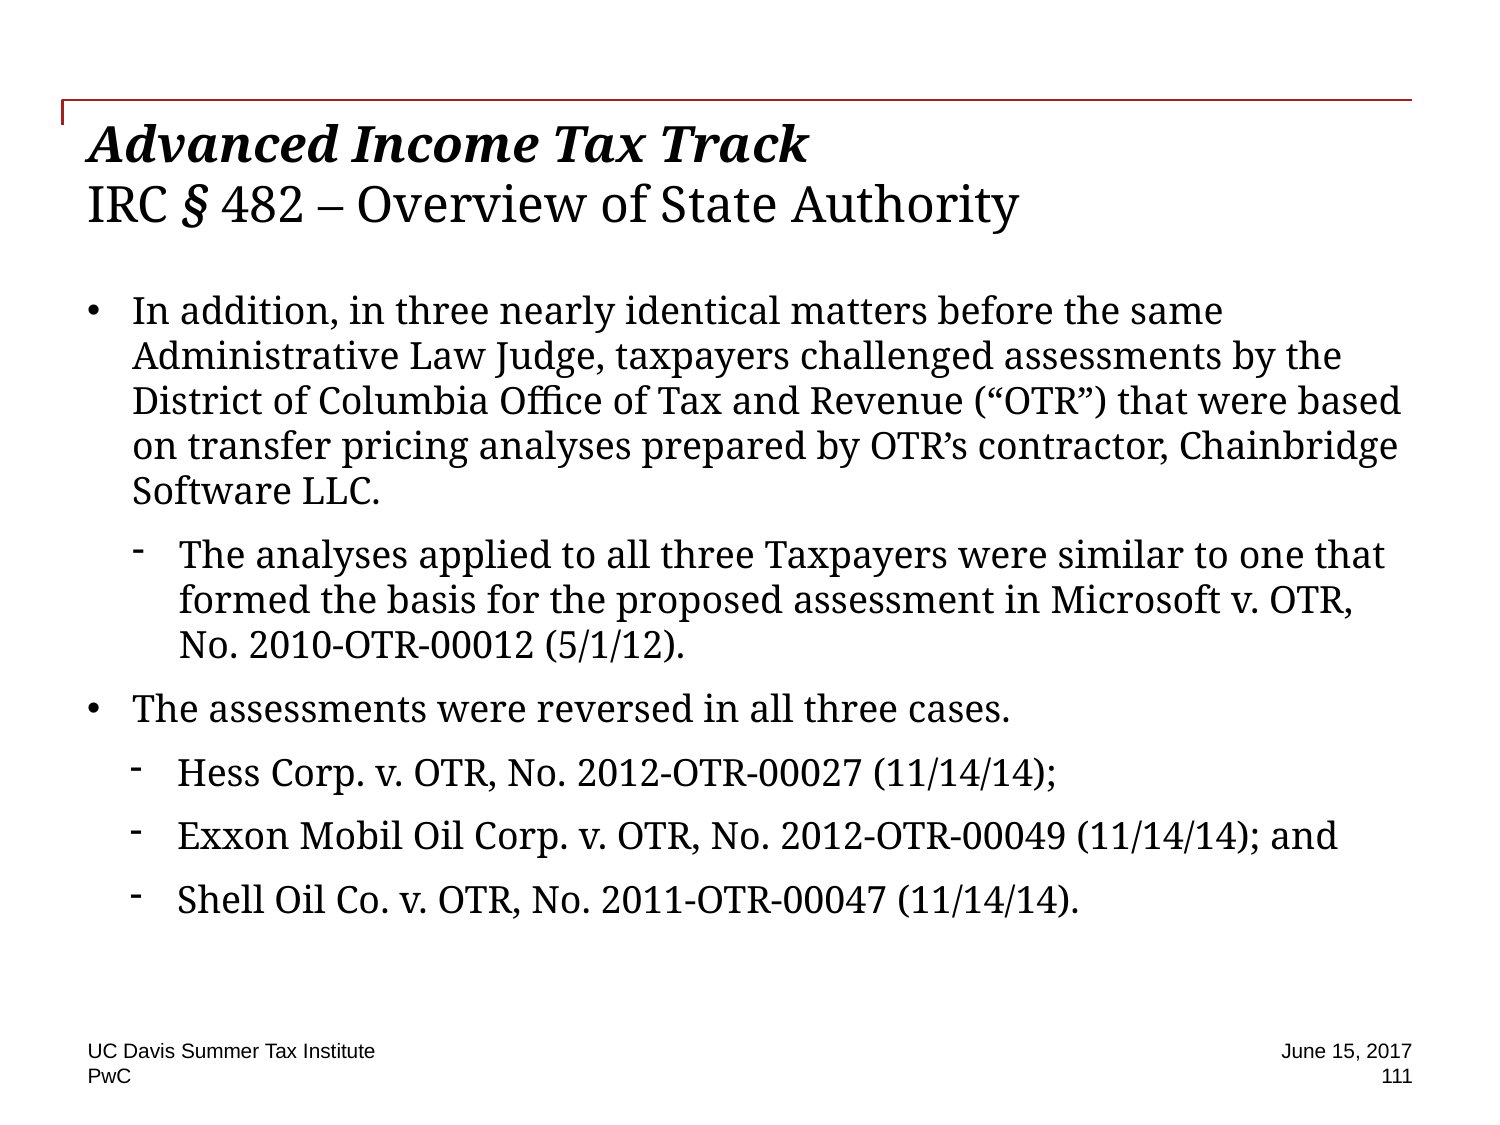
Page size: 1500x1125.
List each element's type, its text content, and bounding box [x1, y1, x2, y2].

footer UC Davis Summer Tax Institute [87, 1037, 950, 1063]
title Advanced Income Tax Track IRC § 482 – Overview of State Authority [87, 112, 1413, 263]
list In addition, in three nearly identical matters before the same Administrative Law Judge, taxpayers challenged assessments by the District of Columbia Office of Tax and Revenue (“OTR”) that were based on transfer pricing analyses prepared by OTR’s contractor, Chainbridge Software LLC. The analyses applied to all three Taxpayers were similar to one that formed the basis for the proposed assessment in Microsoft v. OTR, No. 2010-OTR-00012 (5/1/12). The assessments were reversed in all three cases. Hess Corp. v. OTR, No. 2012-OTR-00027 (11/14/14); Exxon Mobil Oil Corp. v. OTR, No. 2012-OTR-00049 (11/14/14); and Shell Oil Co. v. OTR, No. 2011-OTR-00047 (11/14/14). [86, 287, 1413, 1038]
slide_number 111 [1162, 1063, 1413, 1088]
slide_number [1162, 1037, 1413, 1063]
